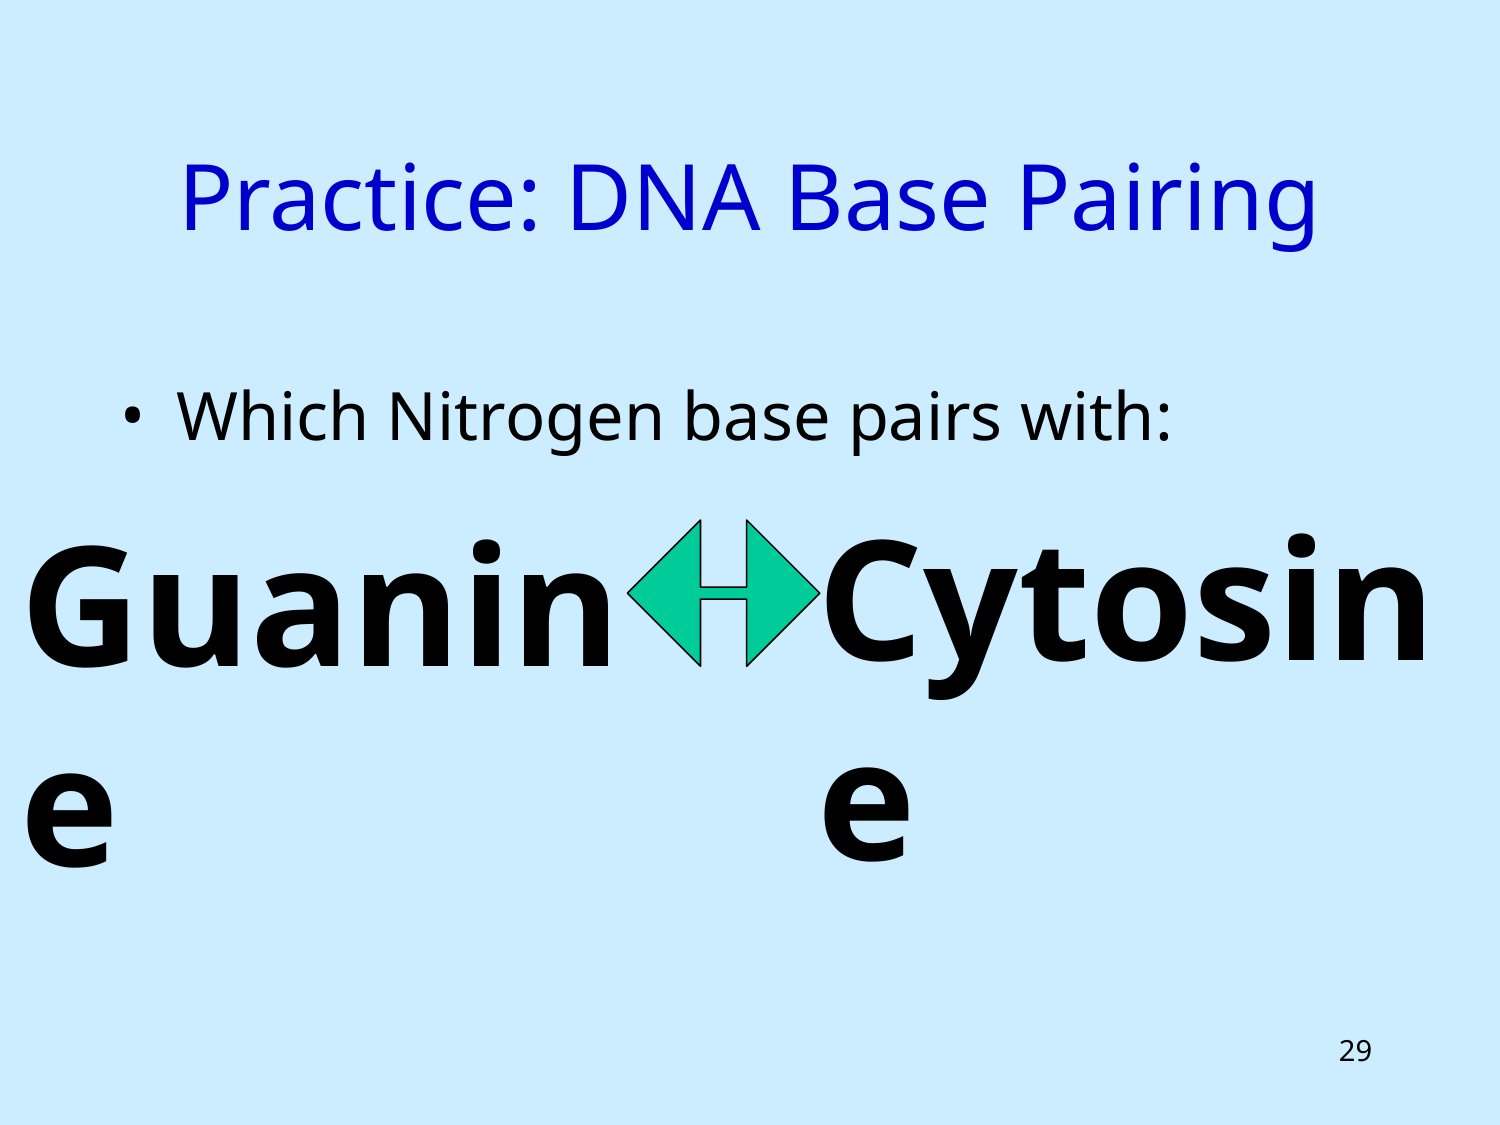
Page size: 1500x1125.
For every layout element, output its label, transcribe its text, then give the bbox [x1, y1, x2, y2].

text_box Guanine [5, 491, 650, 709]
title Practice: DNA Base Pairing [112, 99, 1388, 288]
list Which Nitrogen base pairs with: [104, 366, 1380, 587]
text_box 29 [1074, 1024, 1388, 1100]
text_box [627, 519, 820, 667]
list Which Nitrogen base pairs with: [104, 600, 1380, 1042]
text_box Cytosine [802, 486, 1500, 704]
